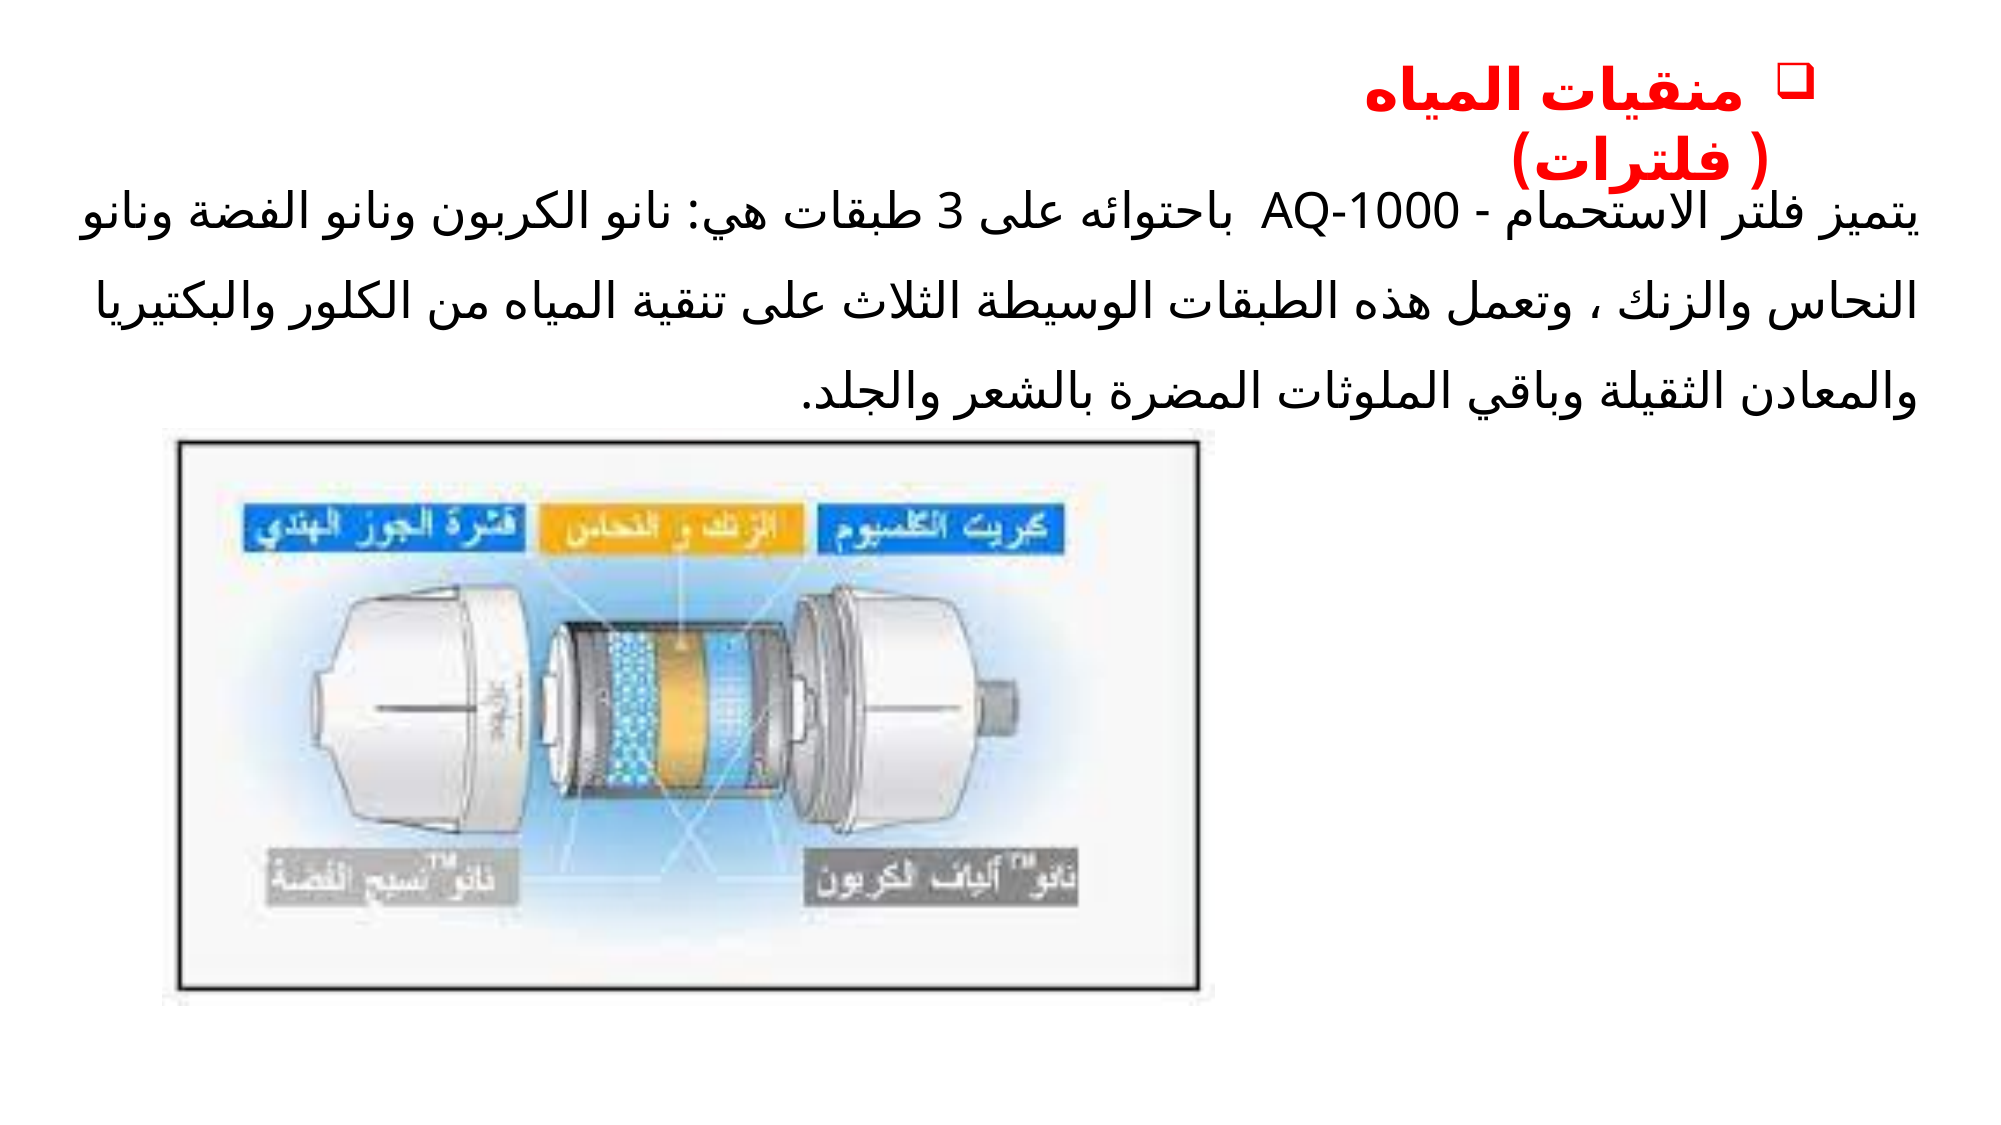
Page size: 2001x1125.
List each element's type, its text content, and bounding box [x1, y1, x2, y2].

text_box يتميز فلتر الاستحمام - AQ-1000 باحتوائه على 3 طبقات هي: نانو الكربون ونانو الفضة ونانو النحاس والزنك ، وتعمل هذه الطبقات الوسيطة الثلاث على تنقية المياه من الكلور والبكتيريا والمعادن الثقيلة وباقي الملوثات المضرة بالشعر والجلد. [56, 140, 1936, 426]
picture [162, 428, 1215, 1006]
text_box منقيات المياه ( فلترات) [1143, 44, 1834, 200]
